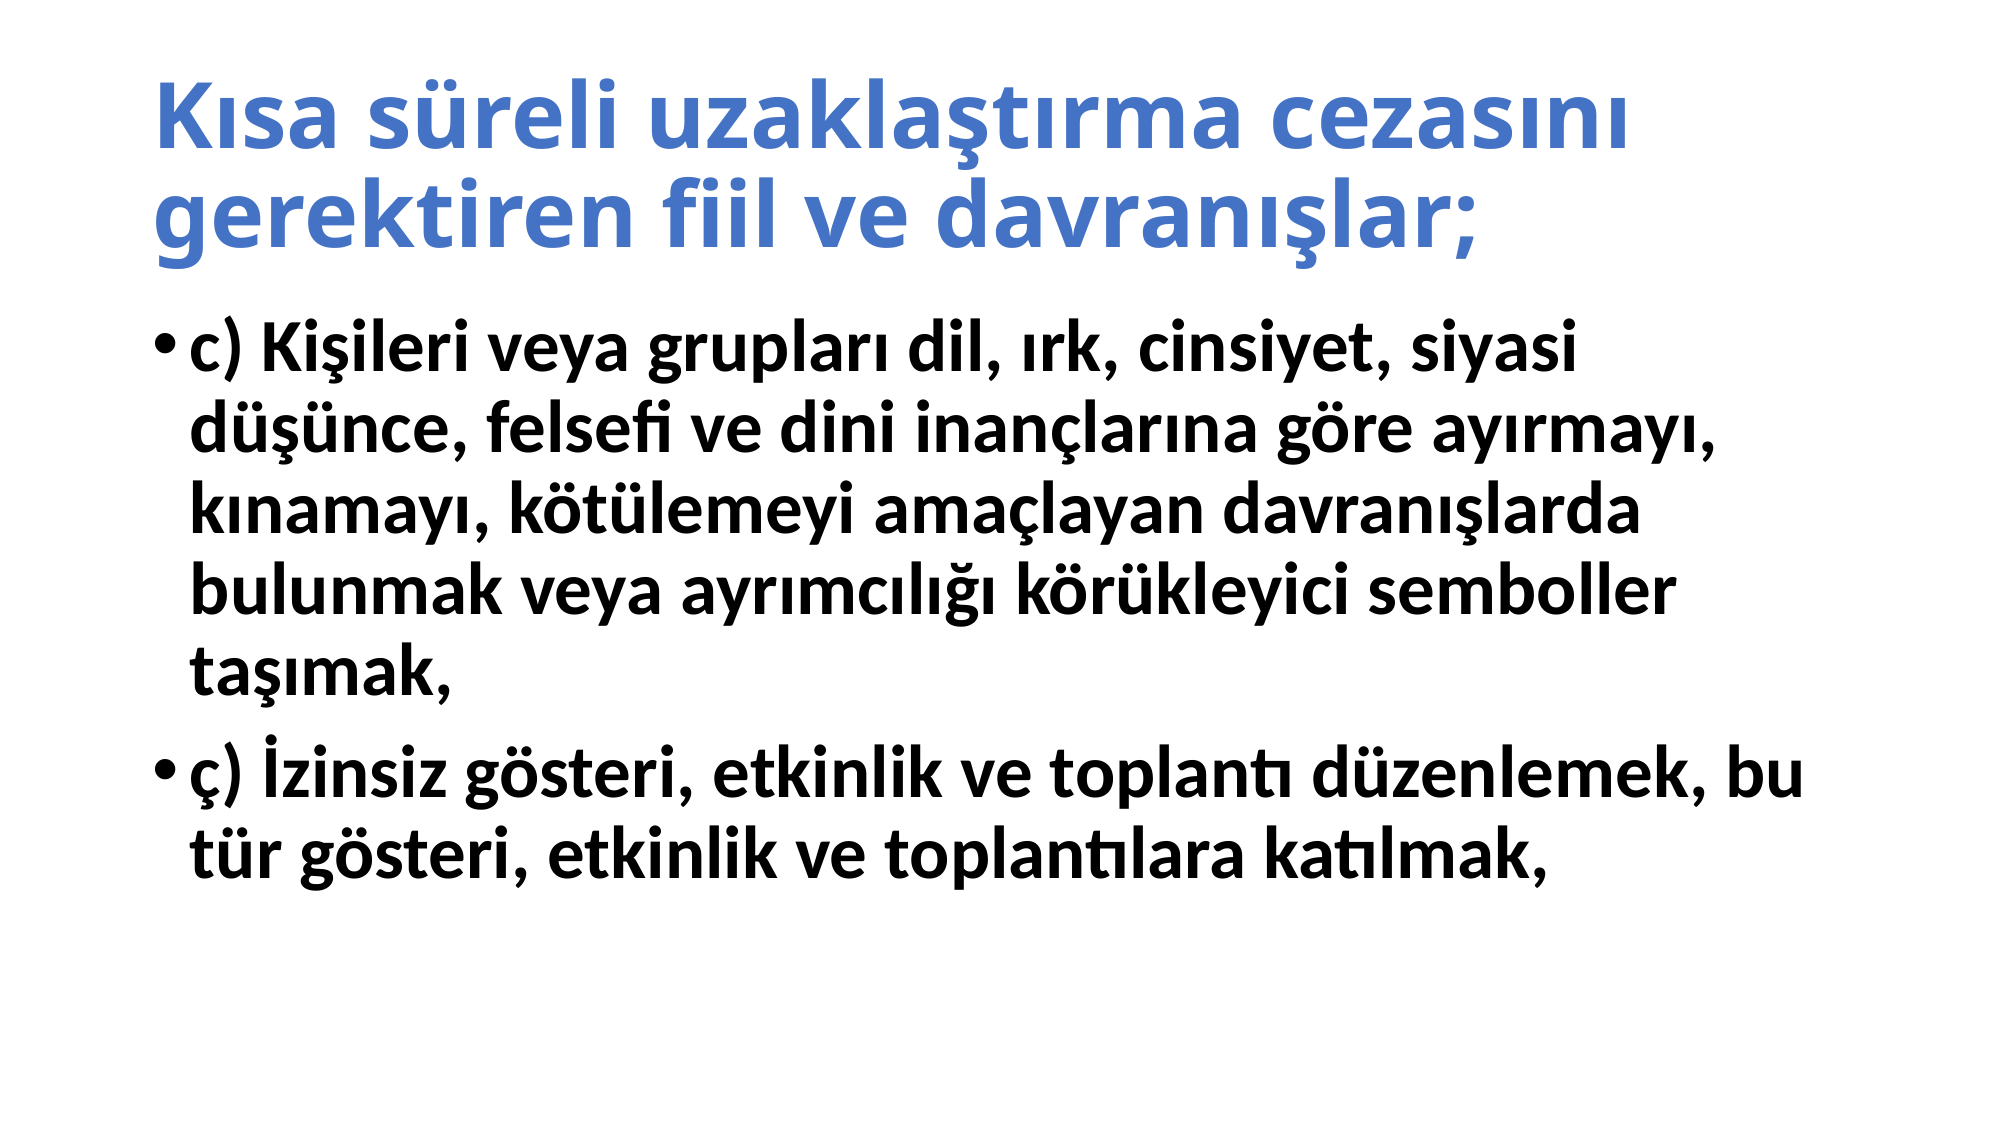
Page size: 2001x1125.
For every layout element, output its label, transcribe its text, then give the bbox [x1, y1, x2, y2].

list c) Kişileri veya grupları dil, ırk, cinsiyet, siyasi düşünce, felsefi ve dini inançlarına göre ayırmayı, kınamayı, kötülemeyi amaçlayan davranışlarda bulunmak veya ayrımcılığı körükleyici semboller taşımak, ç) İzinsiz gösteri, etkinlik ve toplantı düzenlemek, bu tür gösteri, etkinlik ve toplantılara katılmak, [137, 299, 1863, 1014]
title Kısa süreli uzaklaştırma cezasını gerektiren fiil ve davranışlar; [137, 59, 1863, 278]
